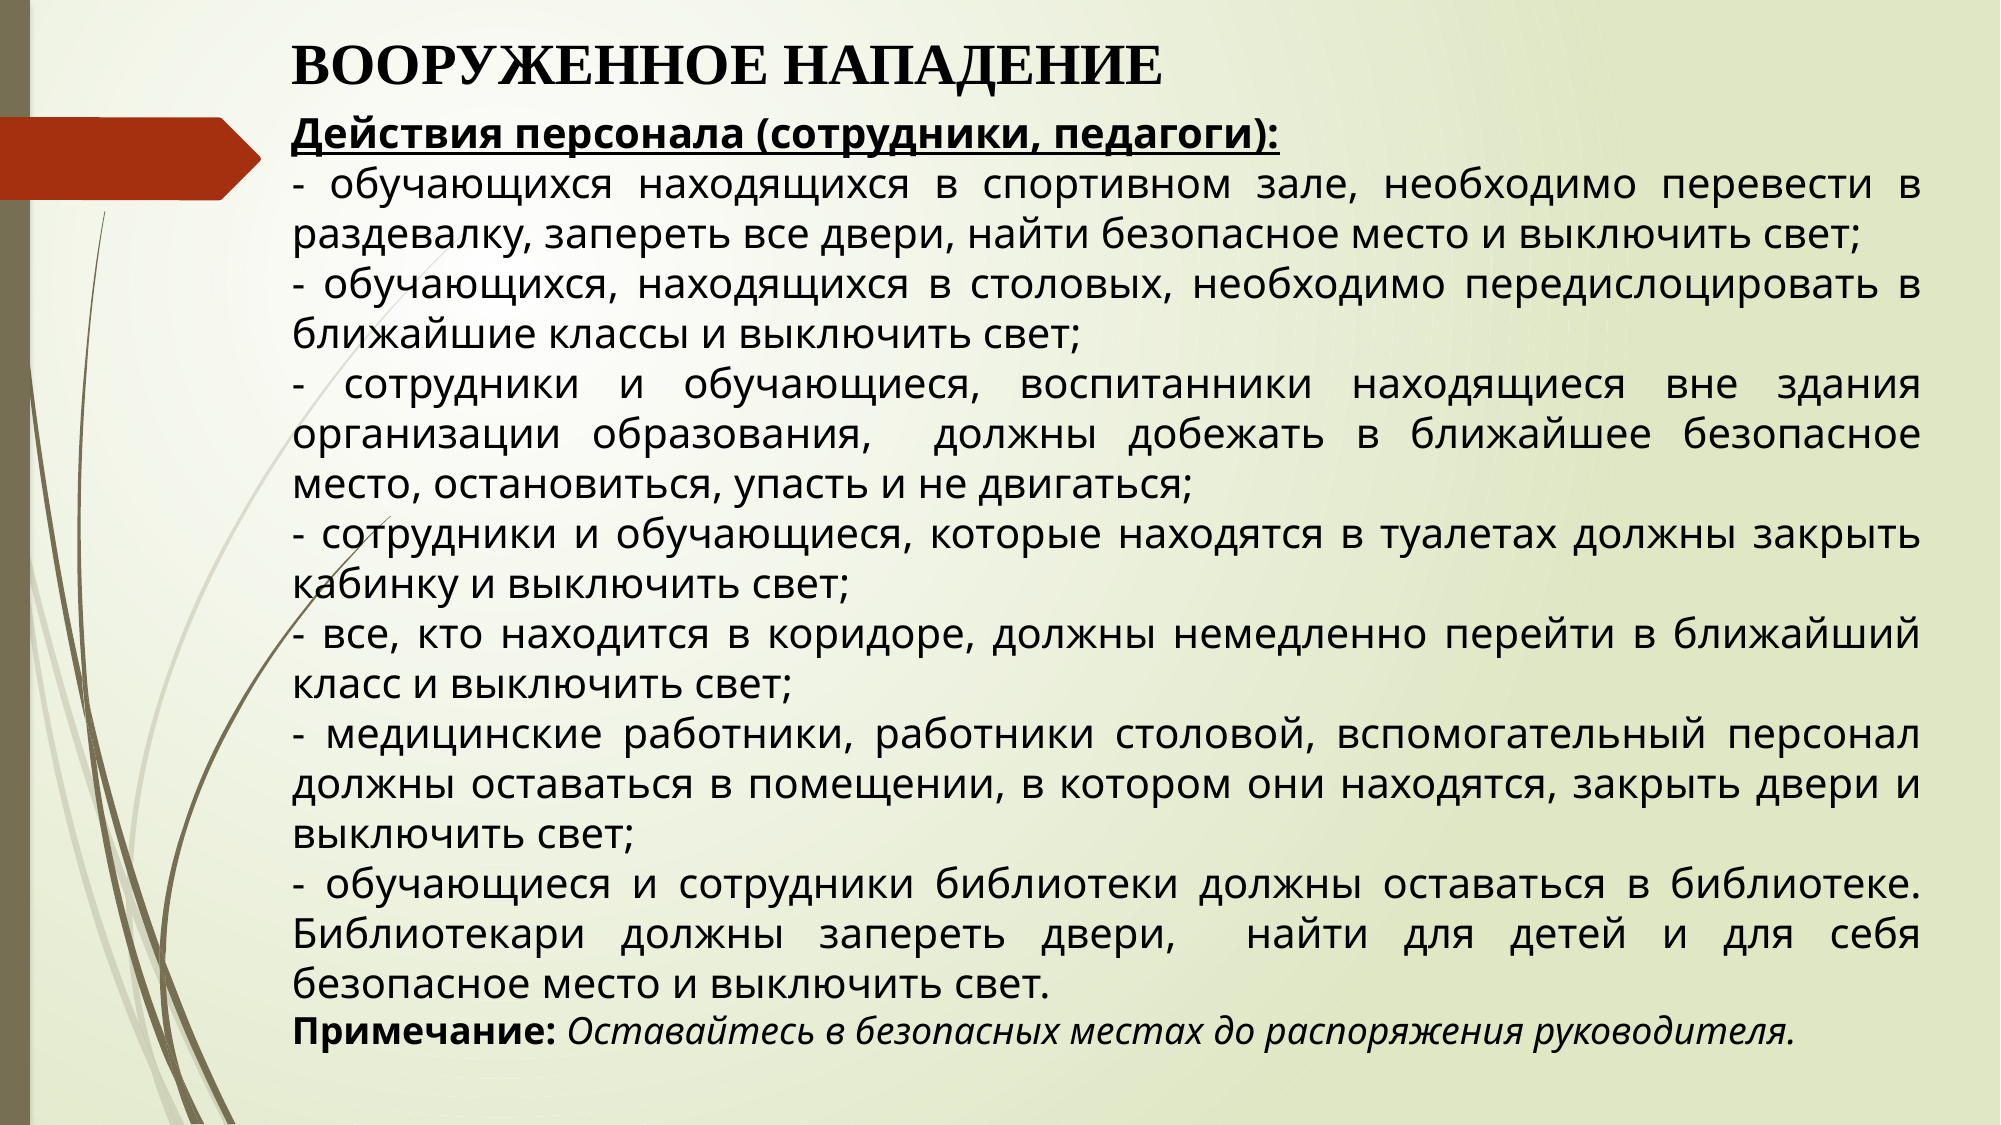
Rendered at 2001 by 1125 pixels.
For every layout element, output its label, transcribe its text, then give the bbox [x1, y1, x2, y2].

text_box ВООРУЖЕННОЕ НАПАДЕНИЕ [277, 8, 1914, 104]
text_box Действия персонала (сотрудники, педагоги): - обучающихся находящихся в спортивном зале, необходимо перевести в раздевалку, запереть все двери, найти безопасное место и выключить свет; - обучающихся, находящихся в столовых, необходимо передислоцировать в ближайшие классы и выключить свет; - сотрудники и обучающиеся, воспитанники находящиеся вне здания организации образования, должны добежать в ближайшее безопасное место, остановиться, упасть и не двигаться; - сотрудники и обучающиеся, которые находятся в туалетах должны закрыть кабинку и выключить свет; - все, кто находится в коридоре, должны немедленно перейти в ближайший класс и выключить свет; - медицинские работники, работники столовой, вспомогательный персонал должны оставаться в помещении, в котором они находятся, закрыть двери и выключить свет; - обучающиеся и сотрудники библиотеки должны оставаться в библиотеке. Библиотекари должны запереть двери, найти для детей и для себя безопасное место и выключить свет. Примечание: Оставайтесь в безопасных местах до распоряжения руководителя. [277, 99, 1937, 1060]
